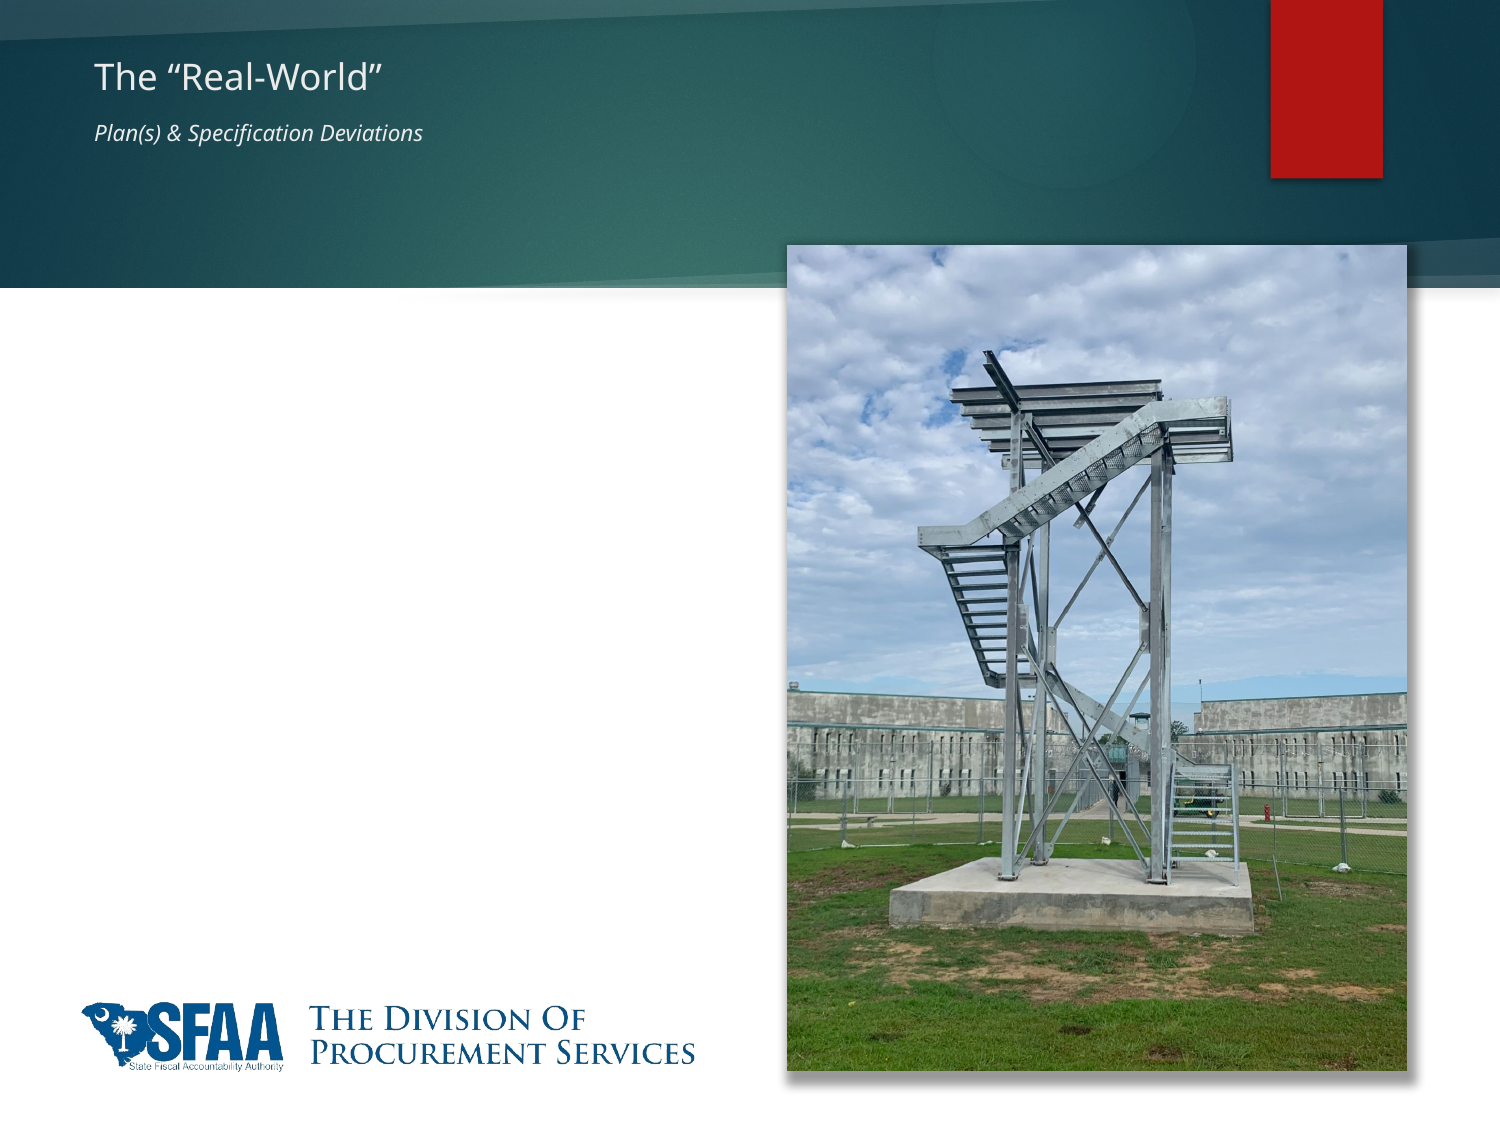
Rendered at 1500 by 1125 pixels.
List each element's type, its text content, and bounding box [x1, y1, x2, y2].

picture [78, 998, 830, 1074]
title The “Real-World” Plan(s) & Specification Deviations [79, 51, 1263, 265]
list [787, 245, 1407, 1071]
